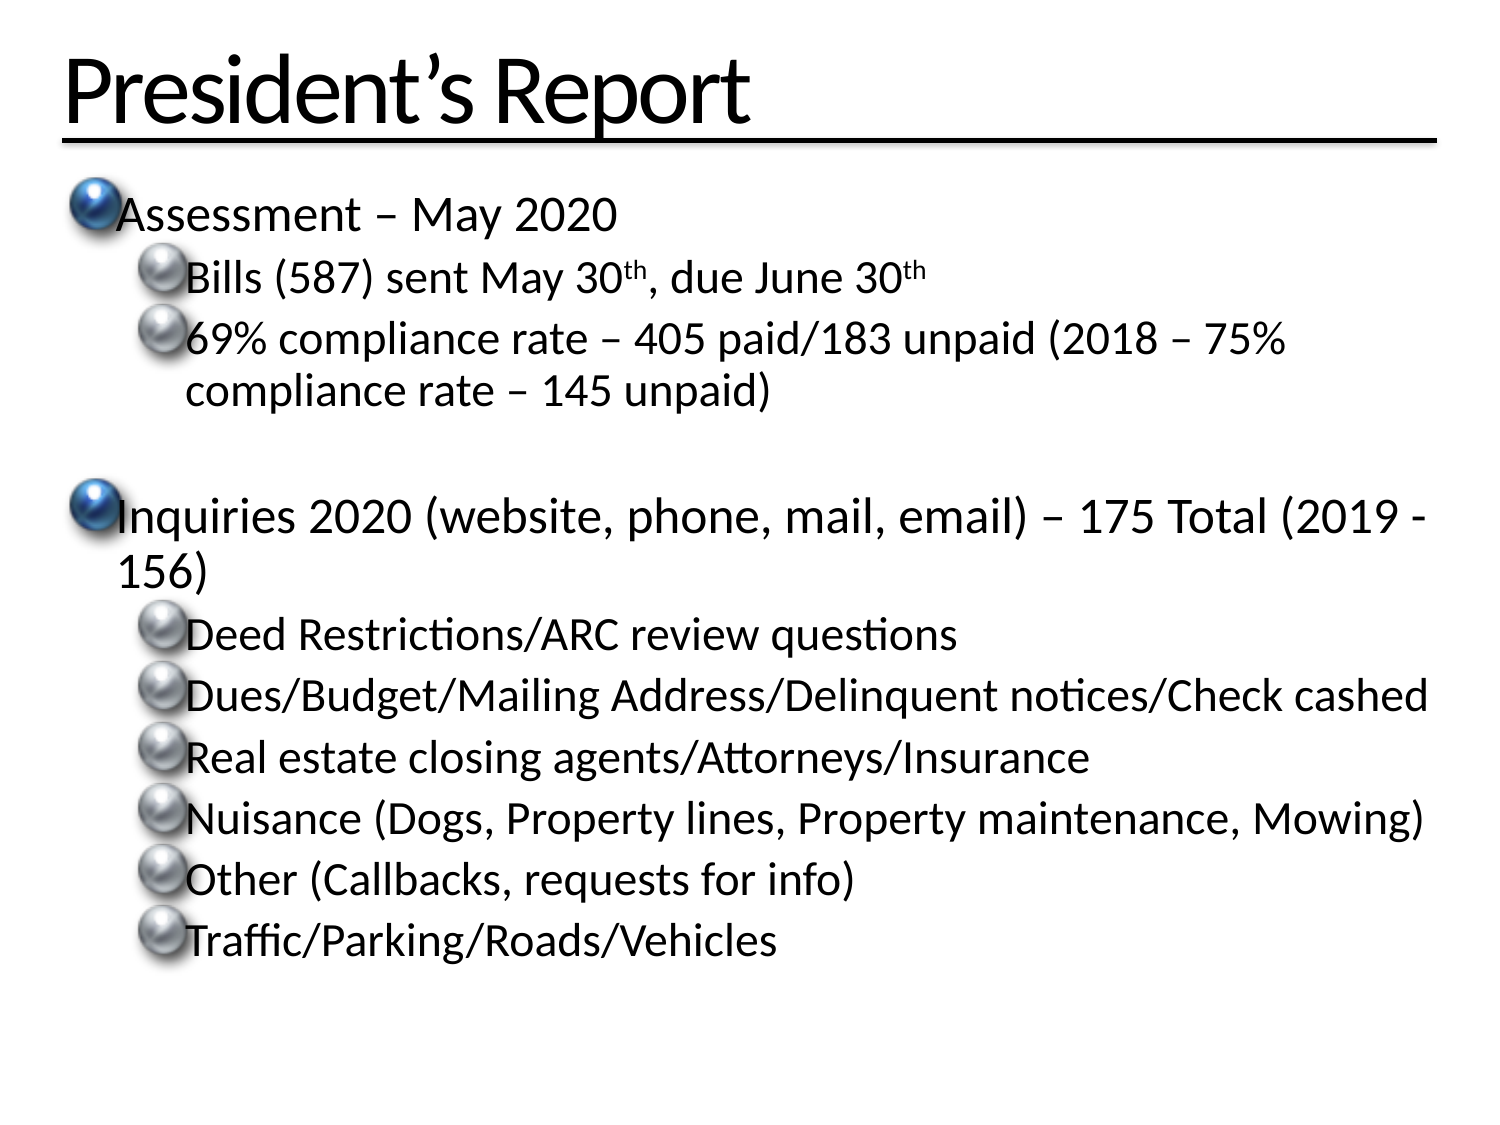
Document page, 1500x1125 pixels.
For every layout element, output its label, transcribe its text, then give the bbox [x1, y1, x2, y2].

picture [62, 473, 143, 554]
title President’s Report [62, 37, 1438, 138]
picture [131, 595, 207, 976]
list Assessment – May 2020 Bills (587) sent May 30th, due June 30th 69% compliance rate – 405 paid/183 unpaid (2018 – 75% compliance rate – 145 unpaid) Inquiries 2020 (website, phone, mail, email) – 175 Total (2019 -156) Deed Restrictions/ARC review questions Dues/Budget/Mailing Address/Delinquent notices/Check cashed Real estate closing agents/Attorneys/Insurance Nuisance (Dogs, Property lines, Property maintenance, Mowing) Other (Callbacks, requests for info) Traffic/Parking/Roads/Vehicles [62, 187, 1438, 1075]
picture [62, 172, 207, 374]
